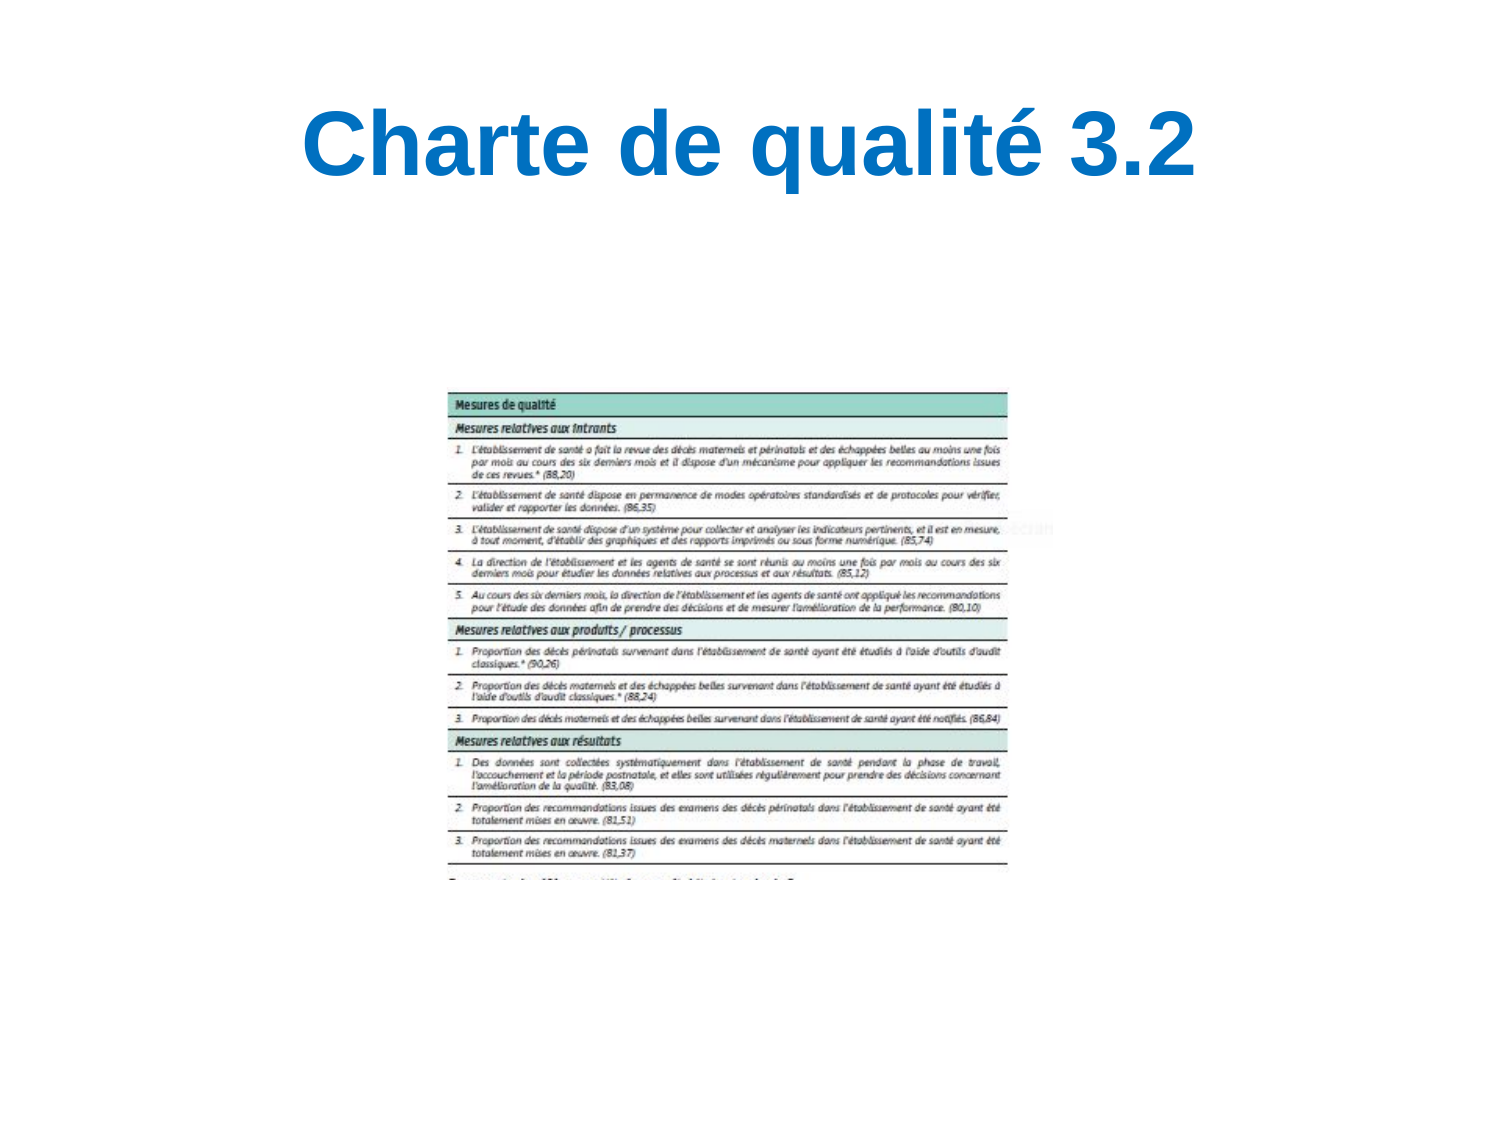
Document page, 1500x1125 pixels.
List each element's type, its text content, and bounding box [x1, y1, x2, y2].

title Charte de qualité 3.2 [75, 45, 1425, 233]
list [446, 387, 1054, 881]
